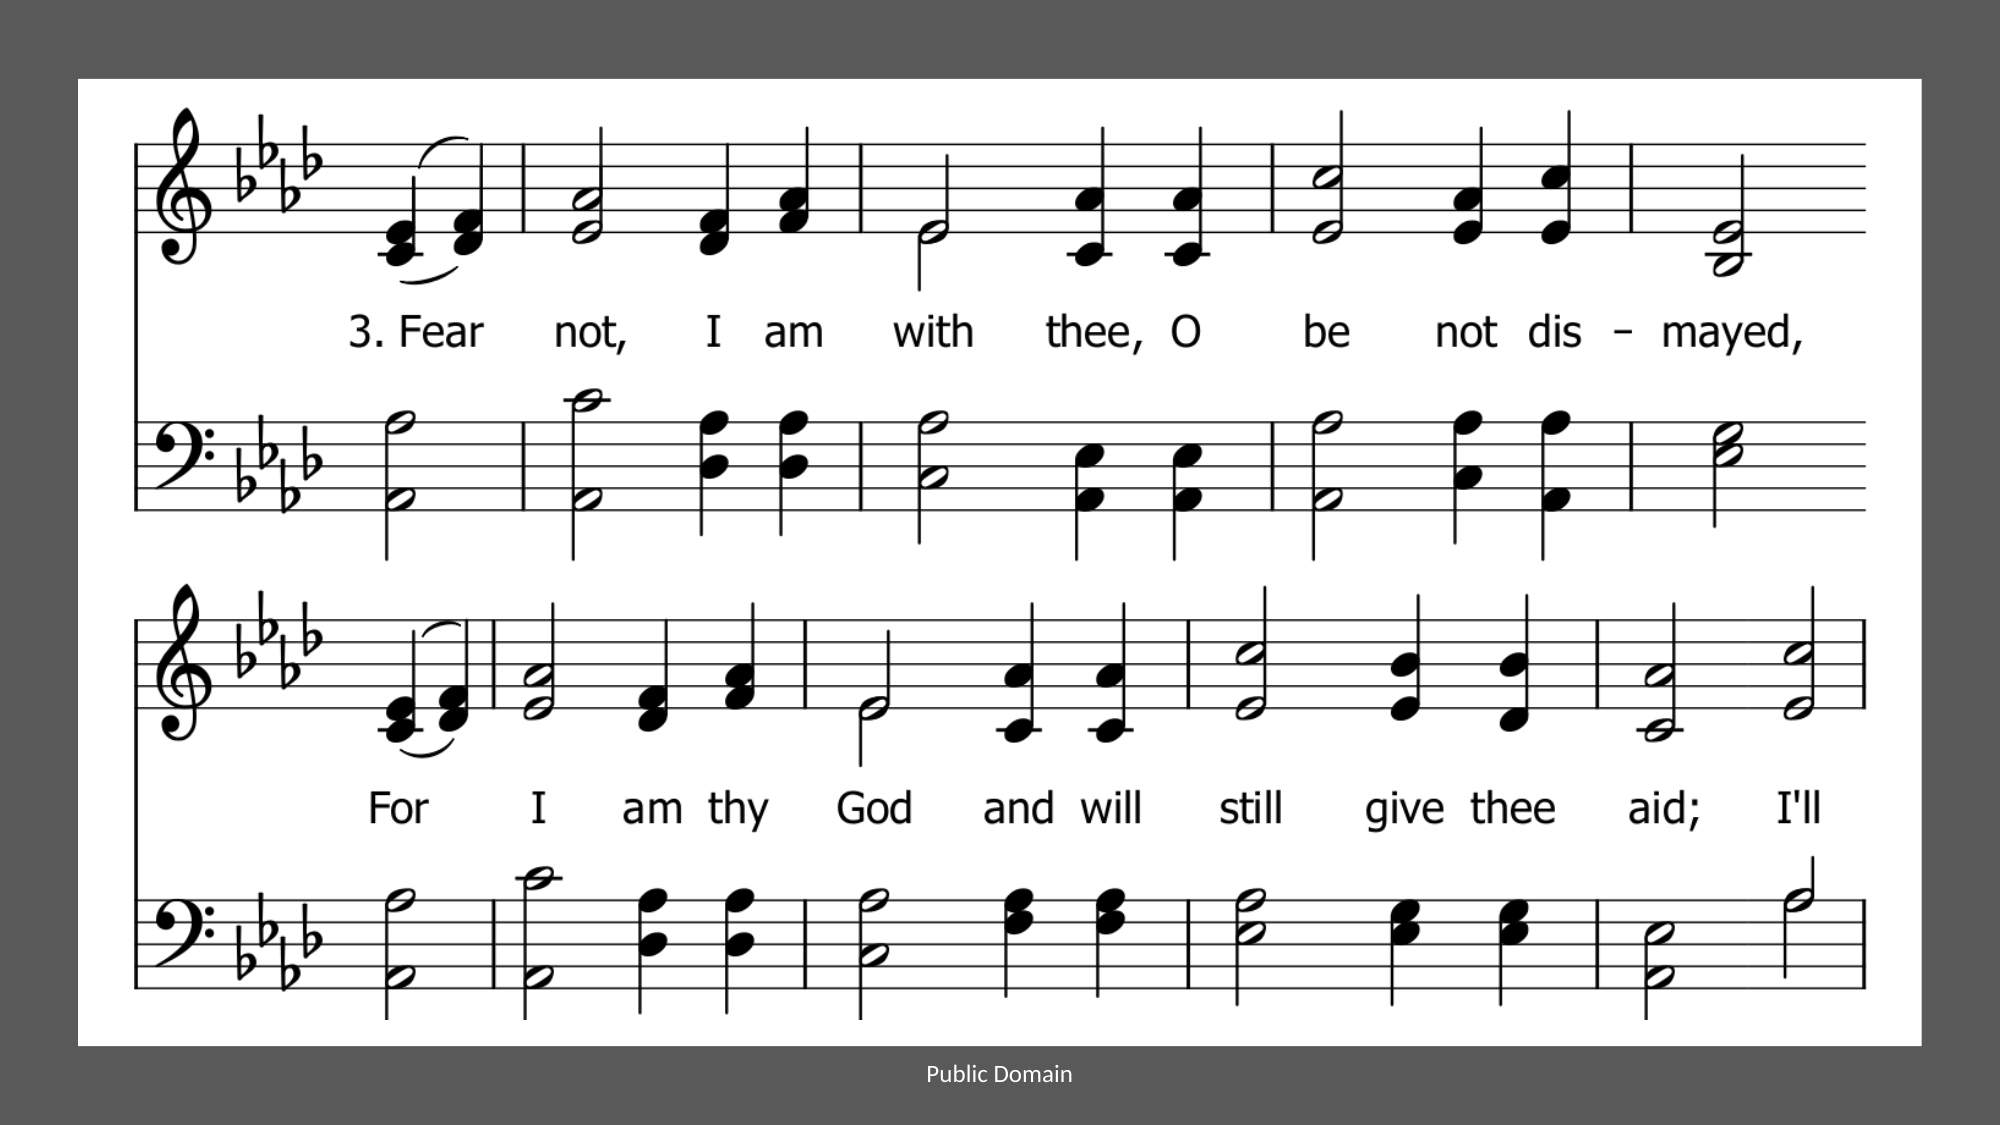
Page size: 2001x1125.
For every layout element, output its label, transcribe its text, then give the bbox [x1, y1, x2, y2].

picture [133, 105, 1867, 1020]
text_box [0, 0, 2000, 1125]
footer Public Domain [662, 1042, 1338, 1103]
text_box [77, 78, 1923, 1047]
